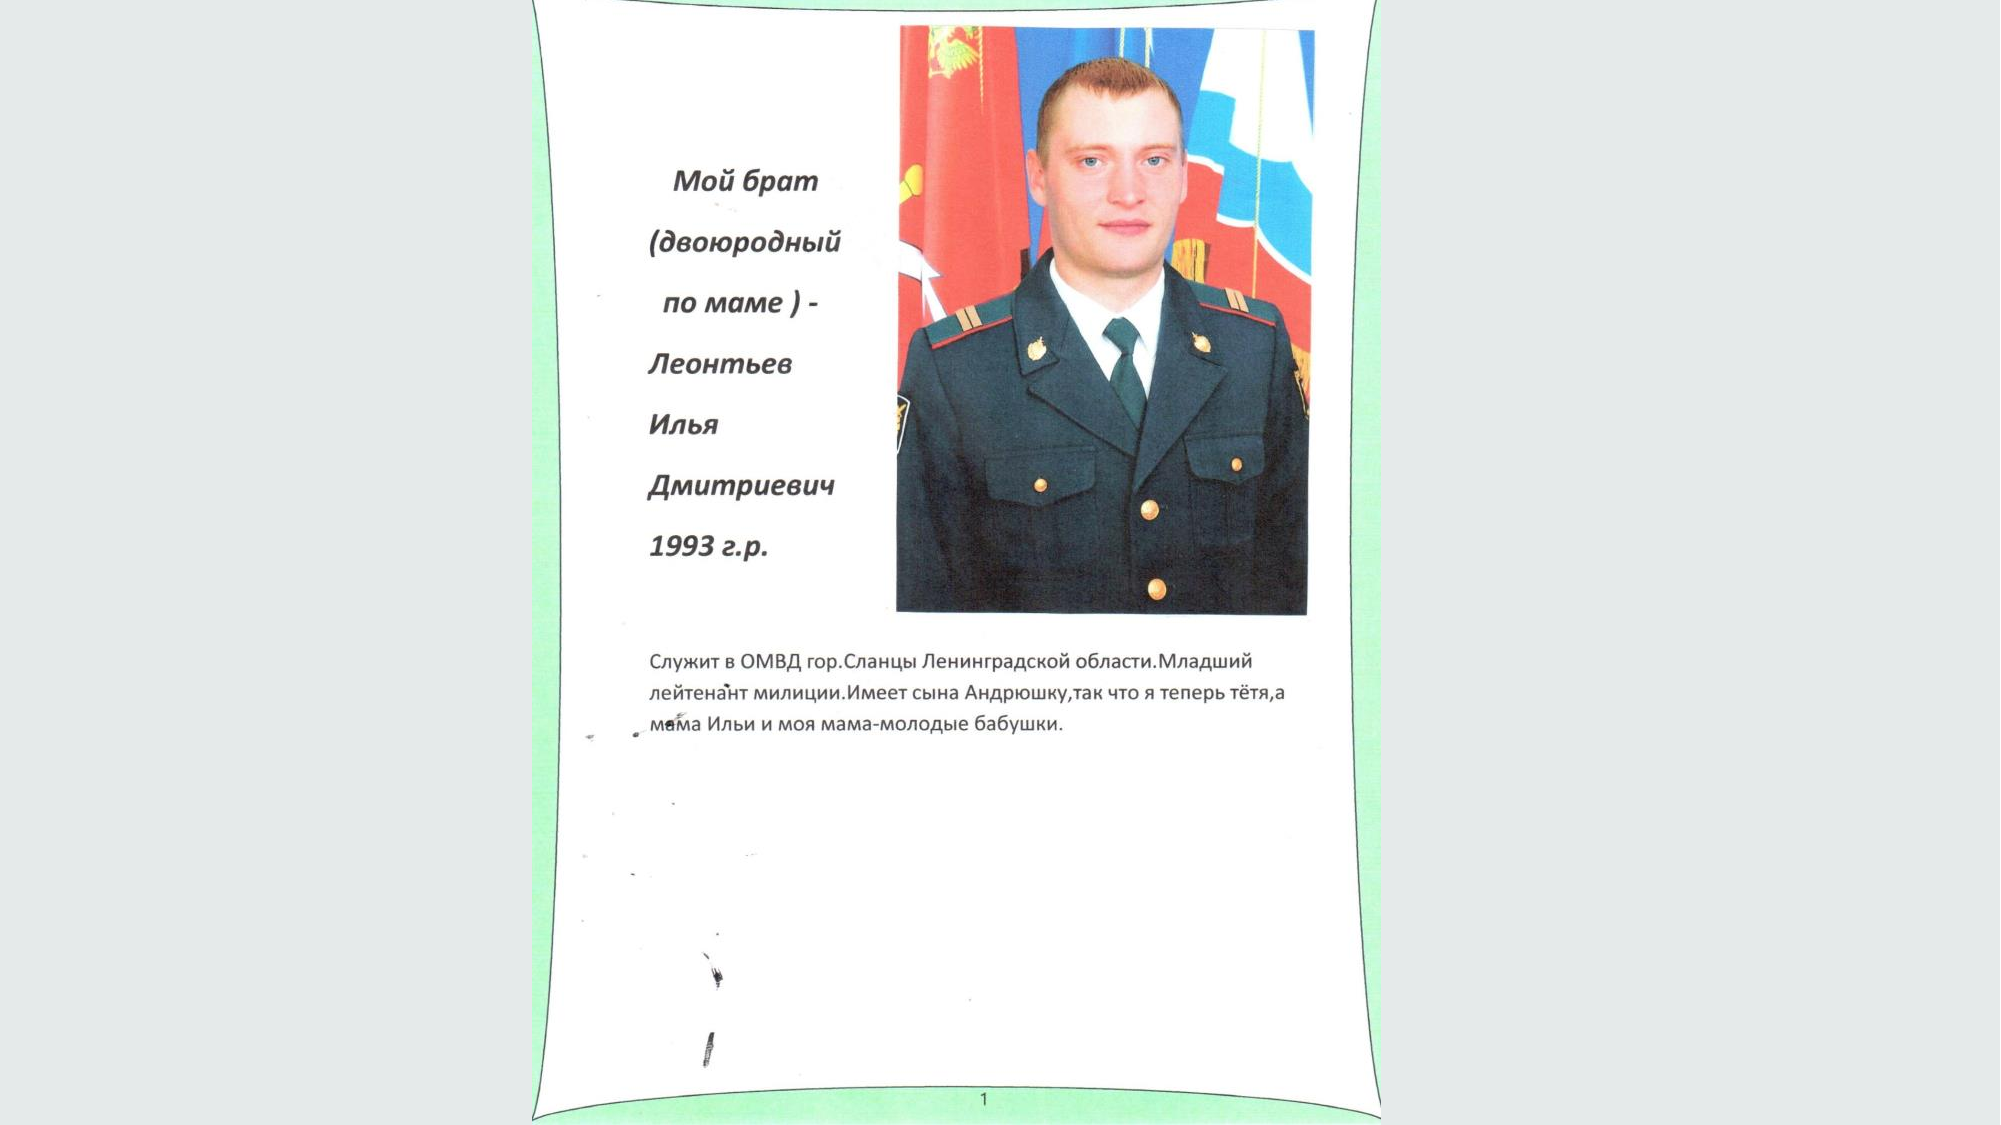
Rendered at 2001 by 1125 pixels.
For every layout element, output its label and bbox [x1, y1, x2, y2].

picture [532, 0, 1381, 1125]
